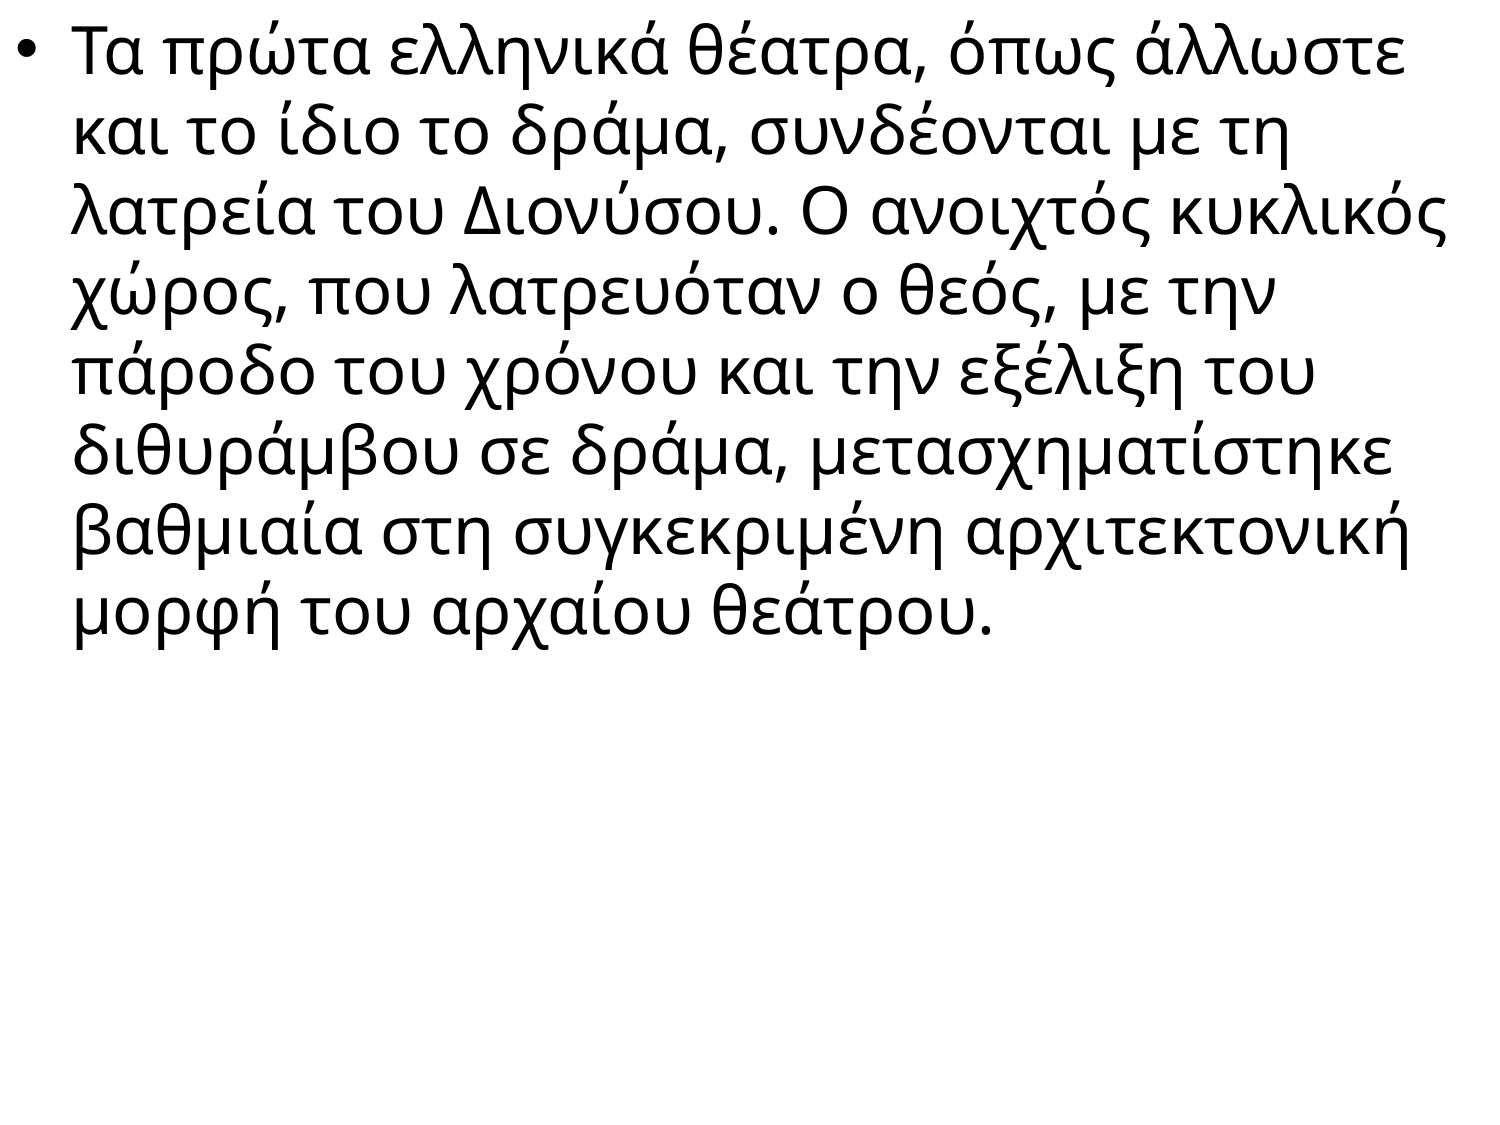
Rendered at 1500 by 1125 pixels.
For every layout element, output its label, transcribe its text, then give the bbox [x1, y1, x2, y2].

list Τα πρώτα ελληνικά θέατρα, όπως άλλωστε και το ίδιο το δράμα, συνδέονται με τη λατρεία του Διονύσου. Ο ανοιχτός κυκλικός χώρος, που λατρευόταν ο θεός, με την πάροδο του χρόνου και την εξέλιξη του διθυράμβου σε δράμα, μετασχηματίστηκε βαθμιαία στη συγκεκριμένη αρχιτεκτονική μορφή του αρχαίου θεάτρου. [0, 0, 1500, 1125]
